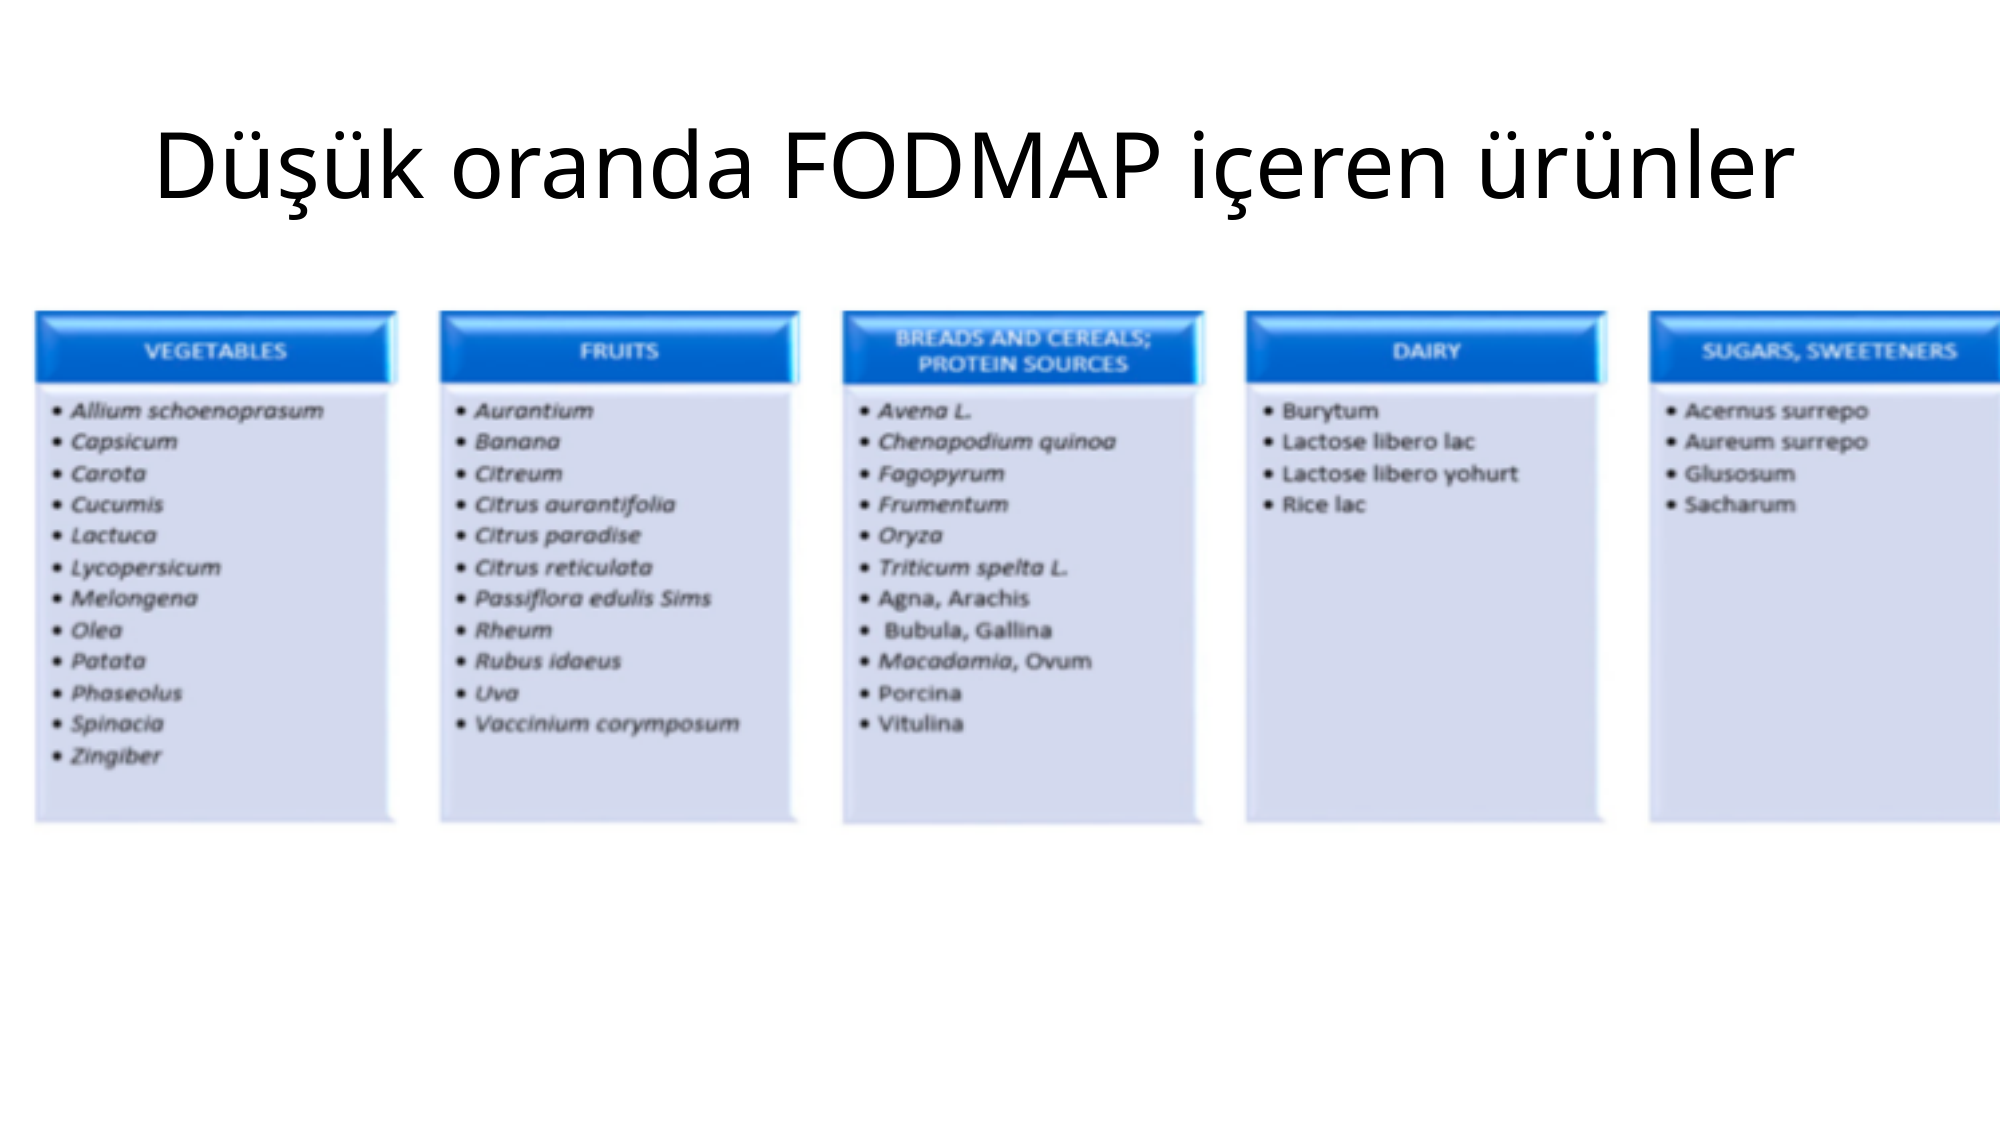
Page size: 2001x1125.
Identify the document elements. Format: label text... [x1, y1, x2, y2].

picture [17, 290, 2000, 835]
title Düşük oranda FODMAP içeren ürünler [137, 59, 1863, 278]
